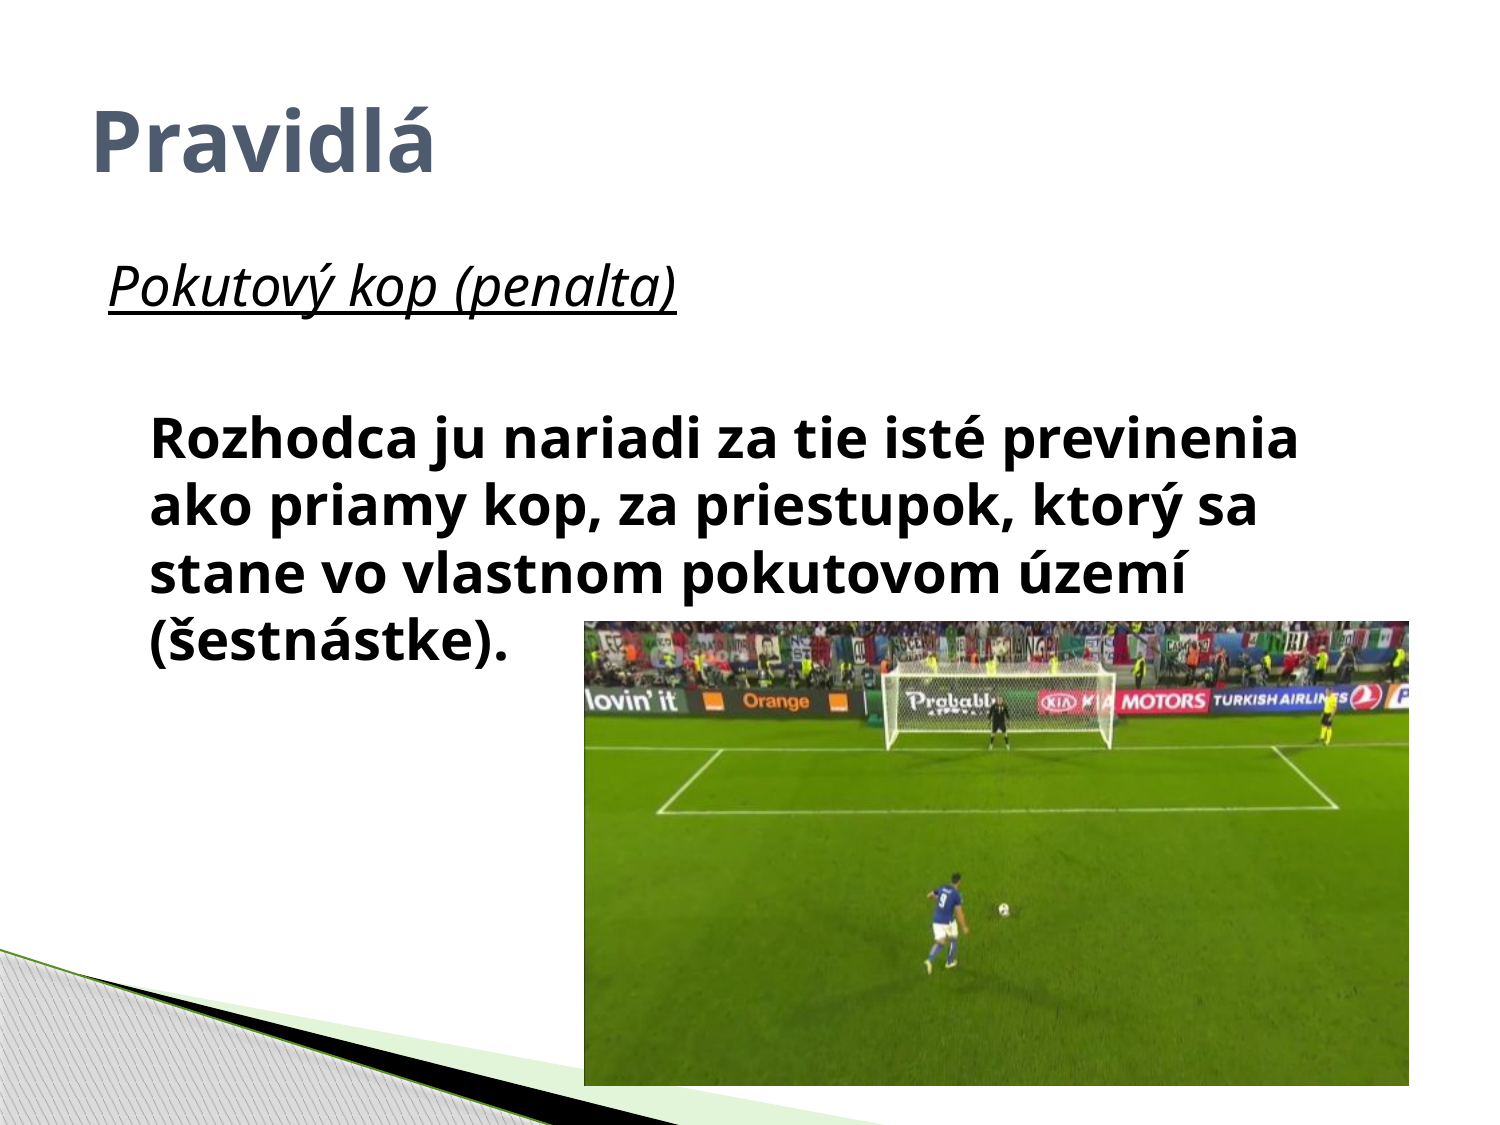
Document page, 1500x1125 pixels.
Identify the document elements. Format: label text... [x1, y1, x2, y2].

title Pravidlá [75, 45, 1425, 233]
picture [584, 621, 1409, 1086]
list Pokutový kop (penalta) Rozhodca ju nariadi za tie isté previnenia ako priamy kop, za priestupok, ktorý sa stane vo vlastnom pokutovom území (šestnástke). [75, 243, 1425, 986]
